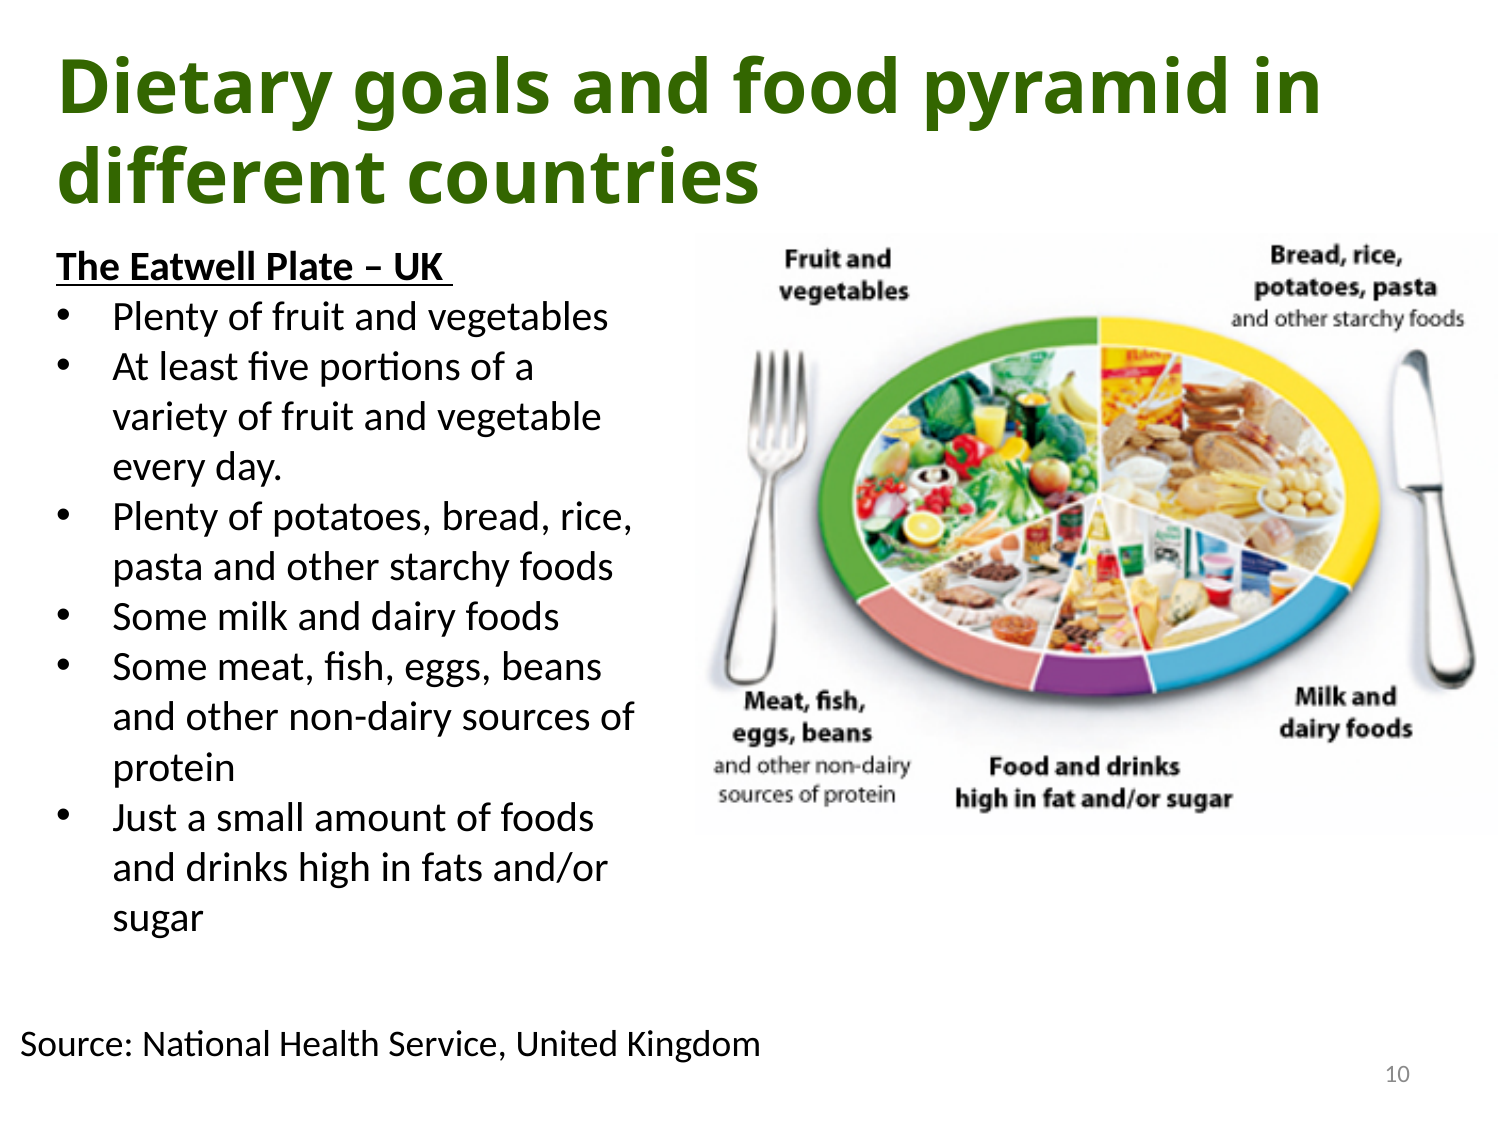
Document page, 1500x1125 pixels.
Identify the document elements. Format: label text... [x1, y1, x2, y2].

picture [694, 233, 1499, 835]
text_box Source: National Health Service, United Kingdom [5, 1011, 1500, 1072]
text_box Dietary goals and food pyramid in different countries [41, 30, 1483, 226]
text_box The Eatwell Plate – UK Plenty of fruit and vegetables At least five portions of a variety of fruit and vegetable every day. Plenty of potatoes, bread, rice, pasta and other starchy foods Some milk and dairy foods Some meat, fish, eggs, beans and other non-dairy sources of protein Just a small amount of foods and drinks high in fats and/or sugar [41, 231, 668, 947]
slide_number 10 [1074, 1042, 1425, 1103]
